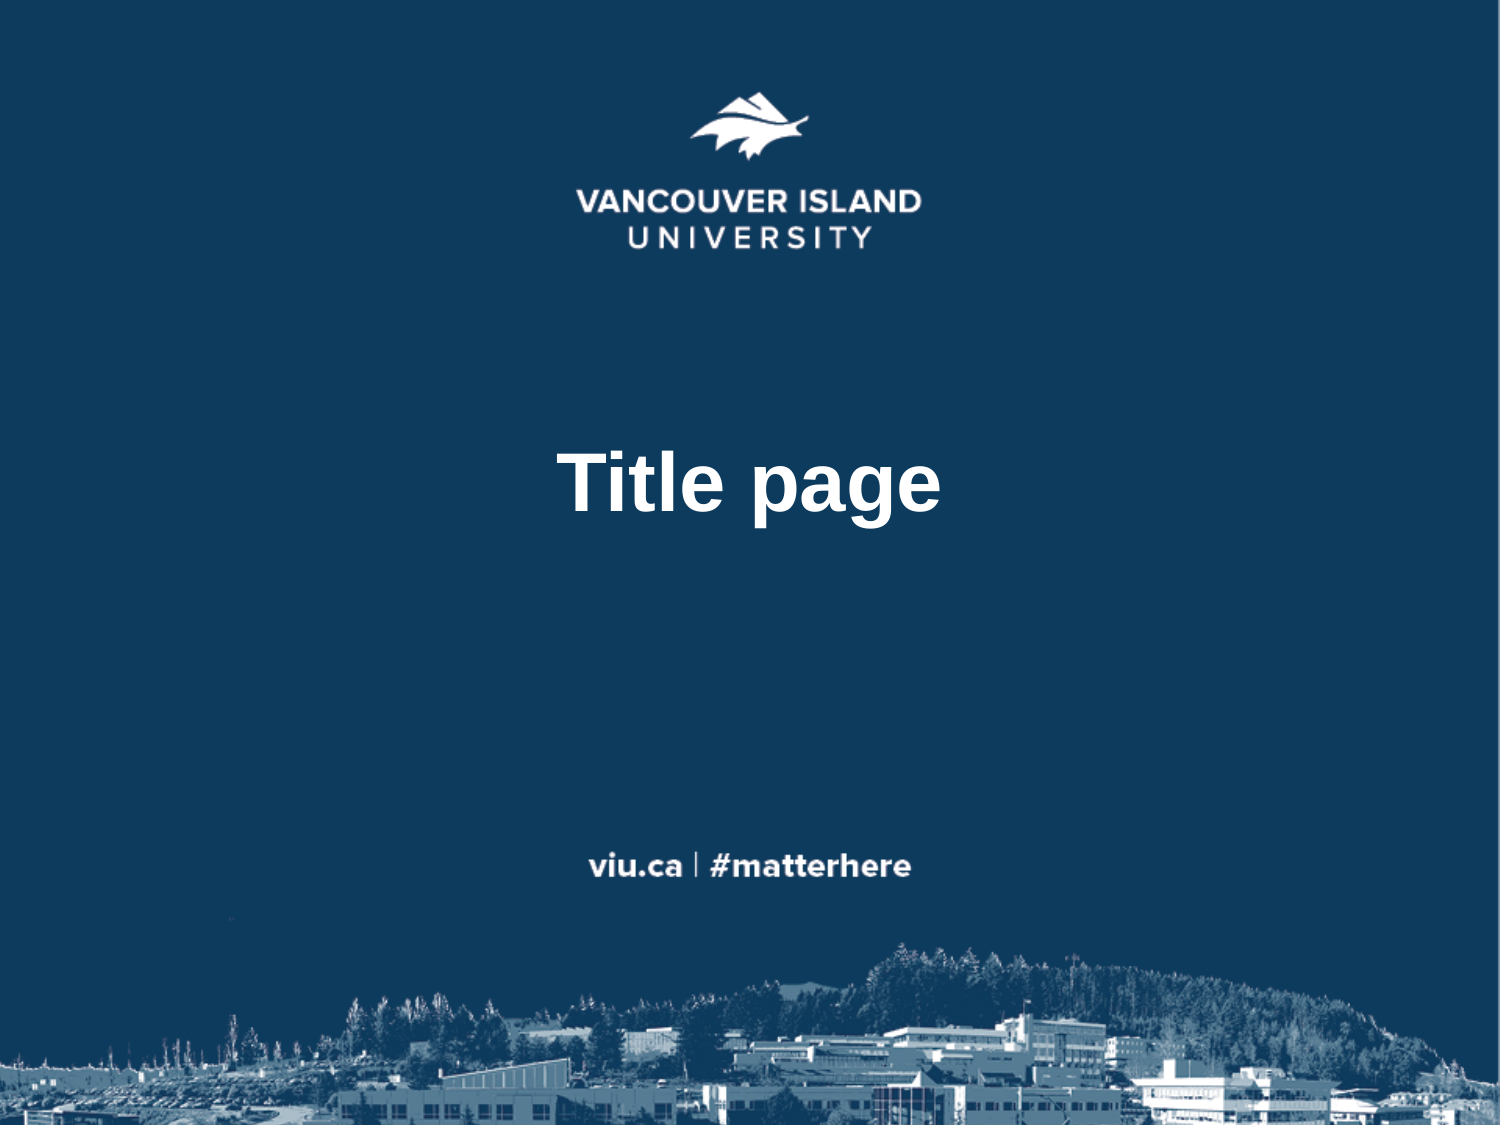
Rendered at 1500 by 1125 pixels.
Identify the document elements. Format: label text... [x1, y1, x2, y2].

picture [0, 0, 1500, 1125]
title Title page [112, 328, 1388, 537]
